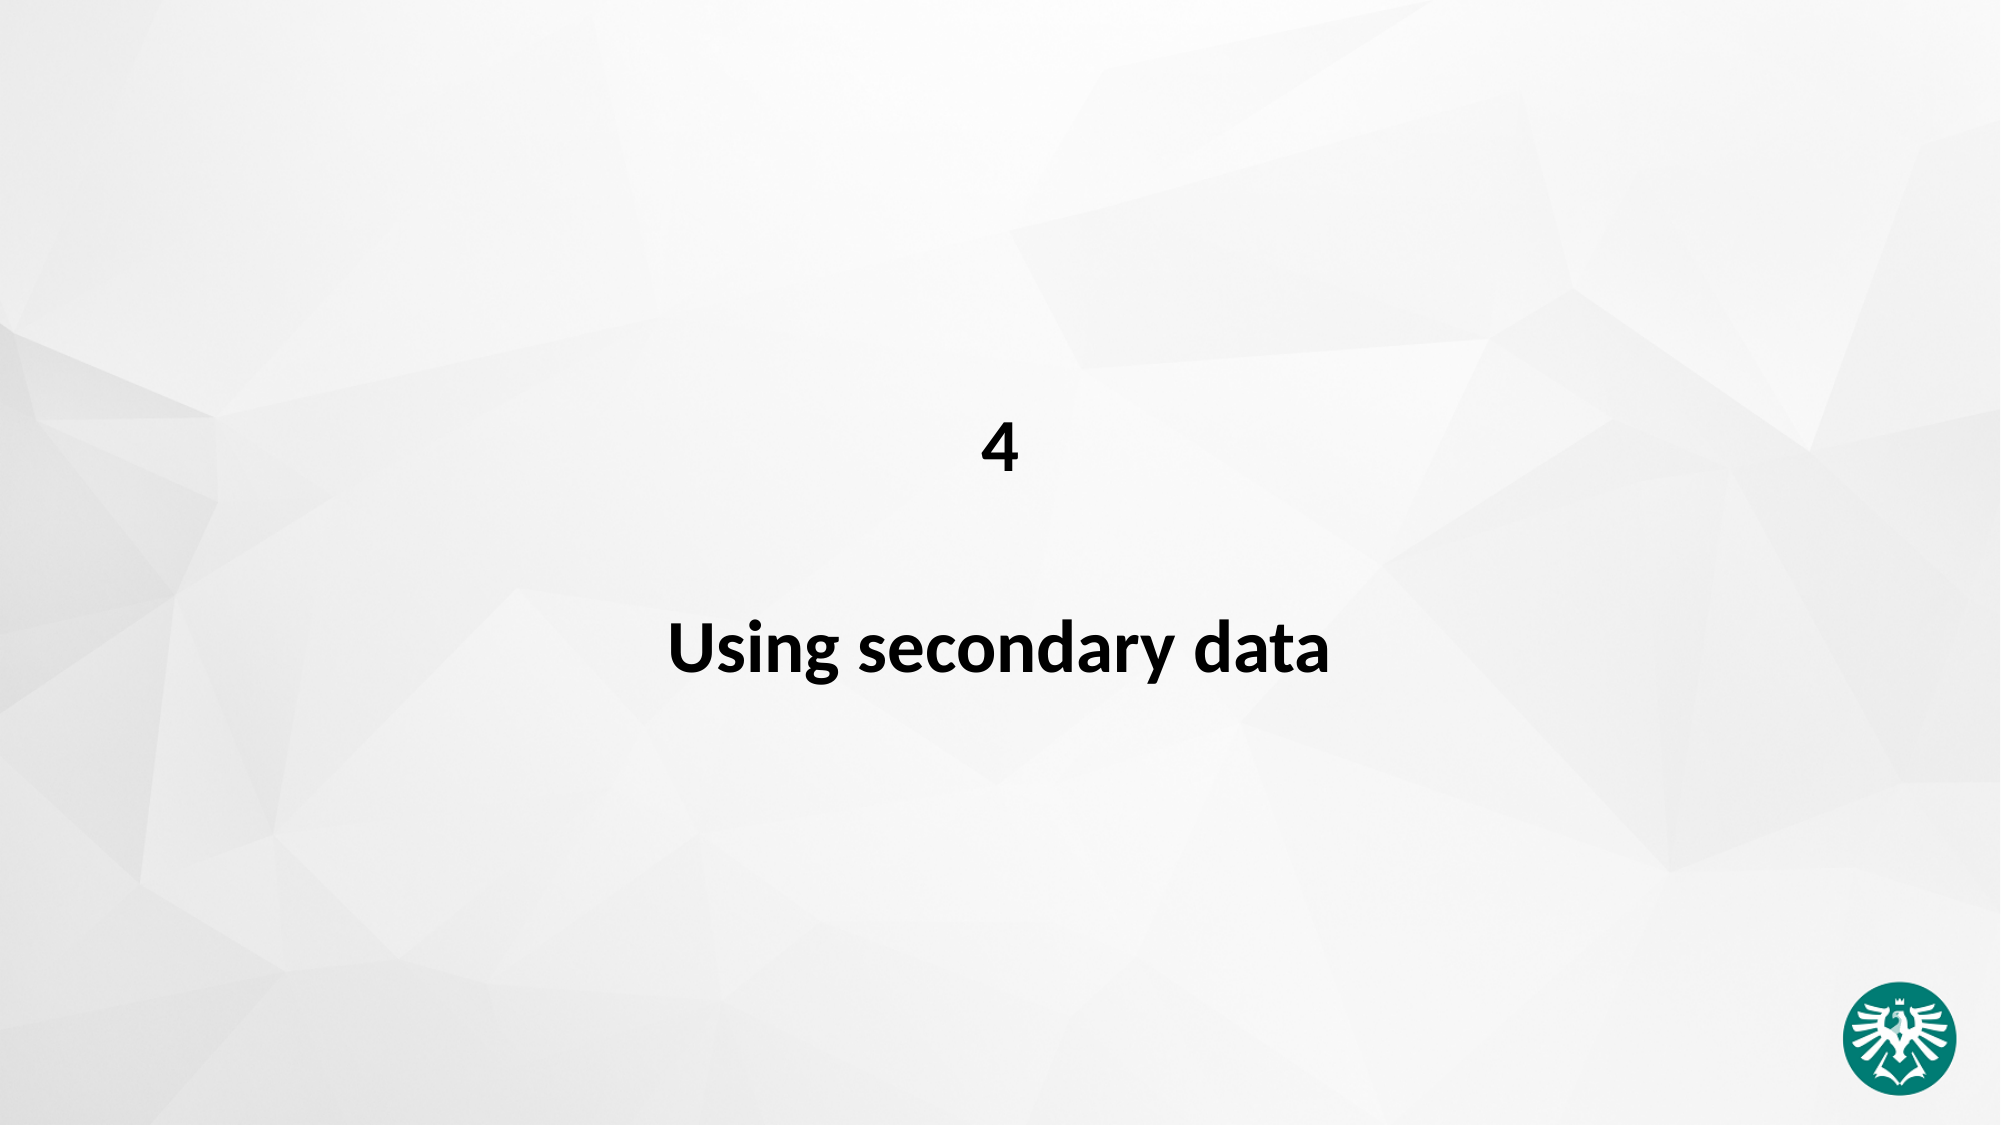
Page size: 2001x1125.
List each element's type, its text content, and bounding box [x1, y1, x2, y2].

list 4 Using secondary data [137, 299, 1863, 1014]
picture [0, 0, 2001, 1125]
